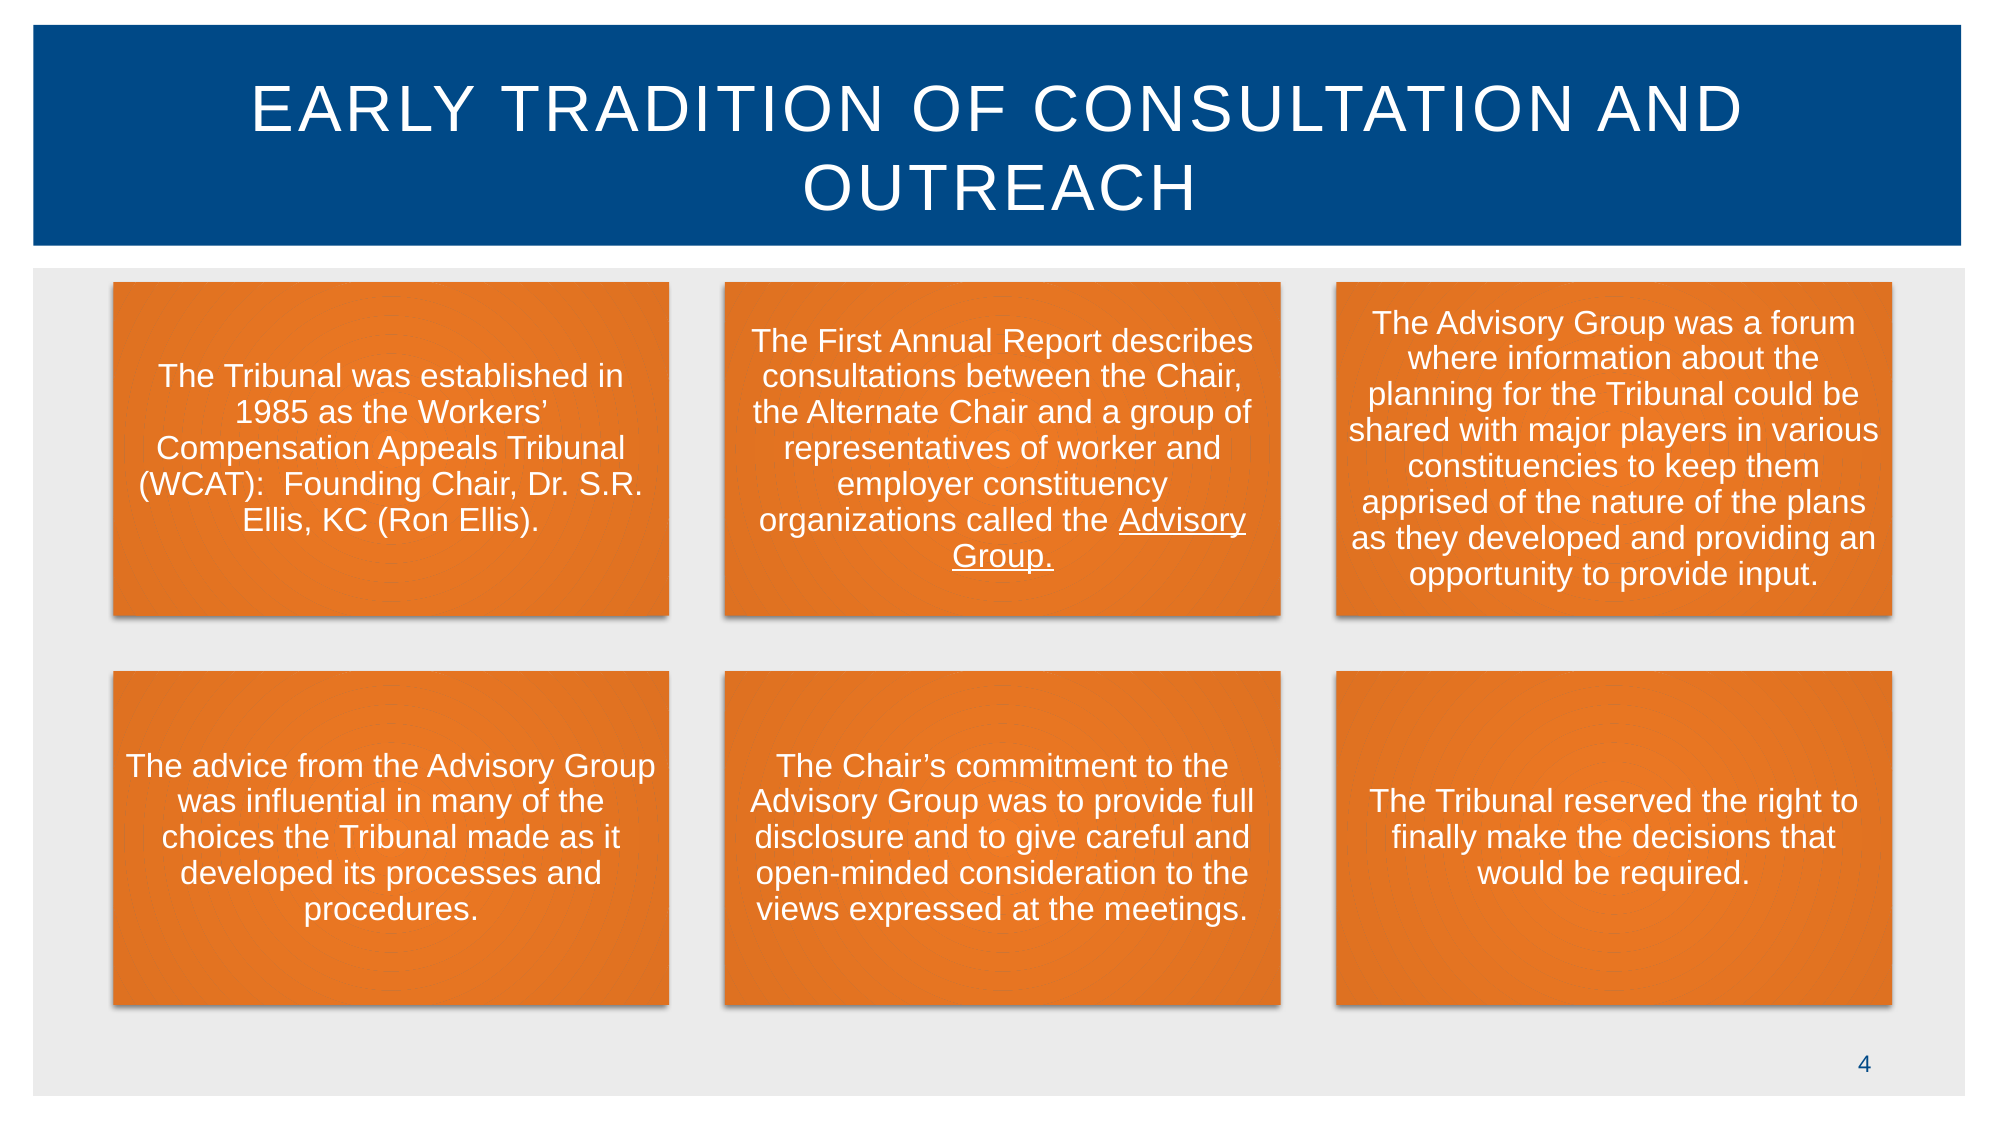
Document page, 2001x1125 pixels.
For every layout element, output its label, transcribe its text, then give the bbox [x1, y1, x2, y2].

title Early tradition of consultation and outreach [83, 58, 1917, 232]
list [82, 281, 1923, 1006]
slide_number 4 [1800, 1041, 1930, 1089]
